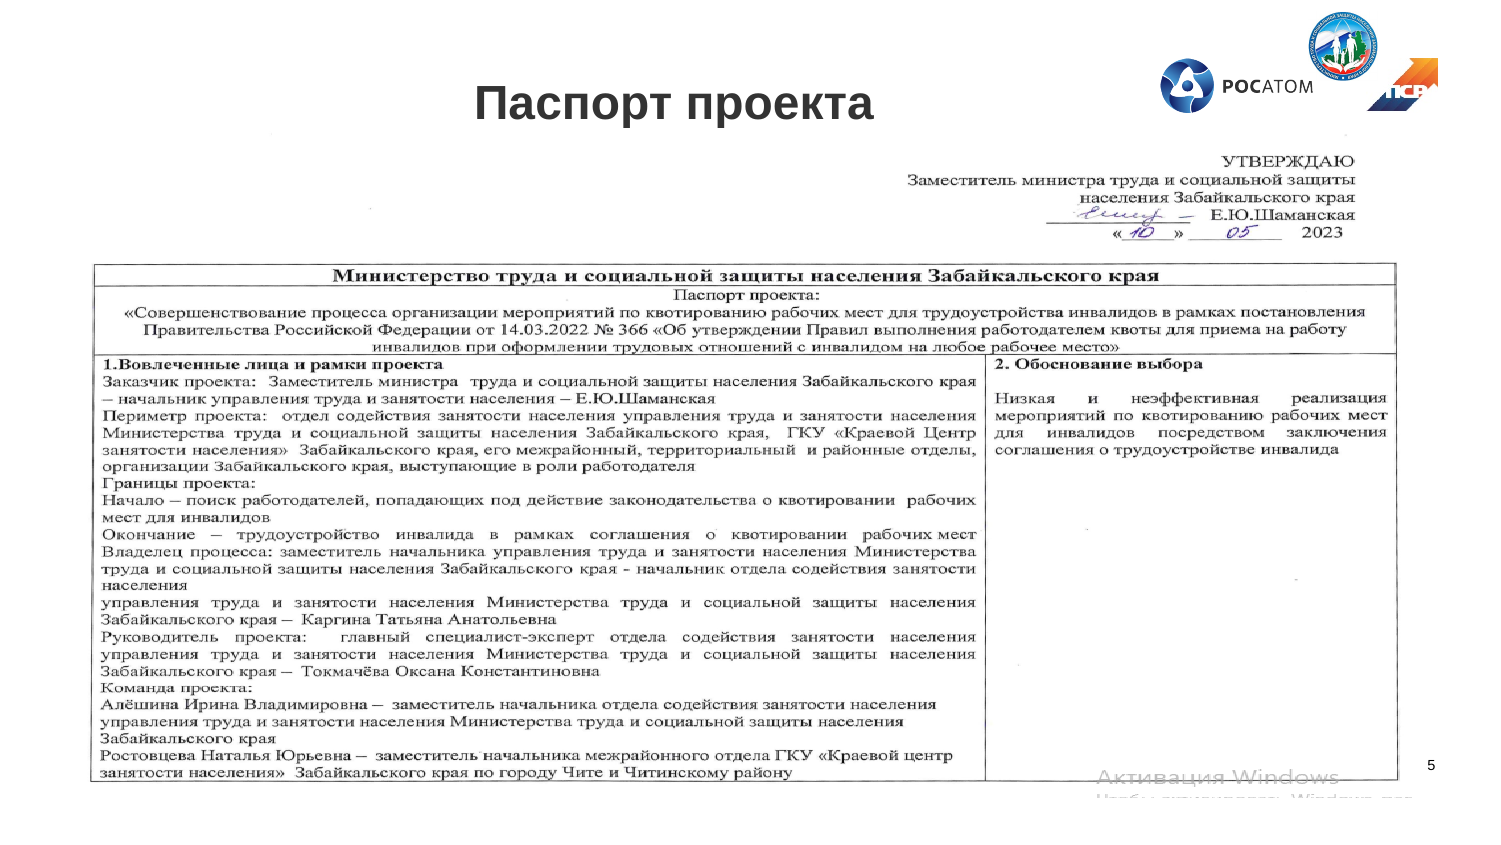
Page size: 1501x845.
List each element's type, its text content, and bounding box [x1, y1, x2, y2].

picture [65, 128, 1412, 798]
title Паспорт проекта [142, 77, 1220, 128]
picture [1160, 11, 1438, 113]
